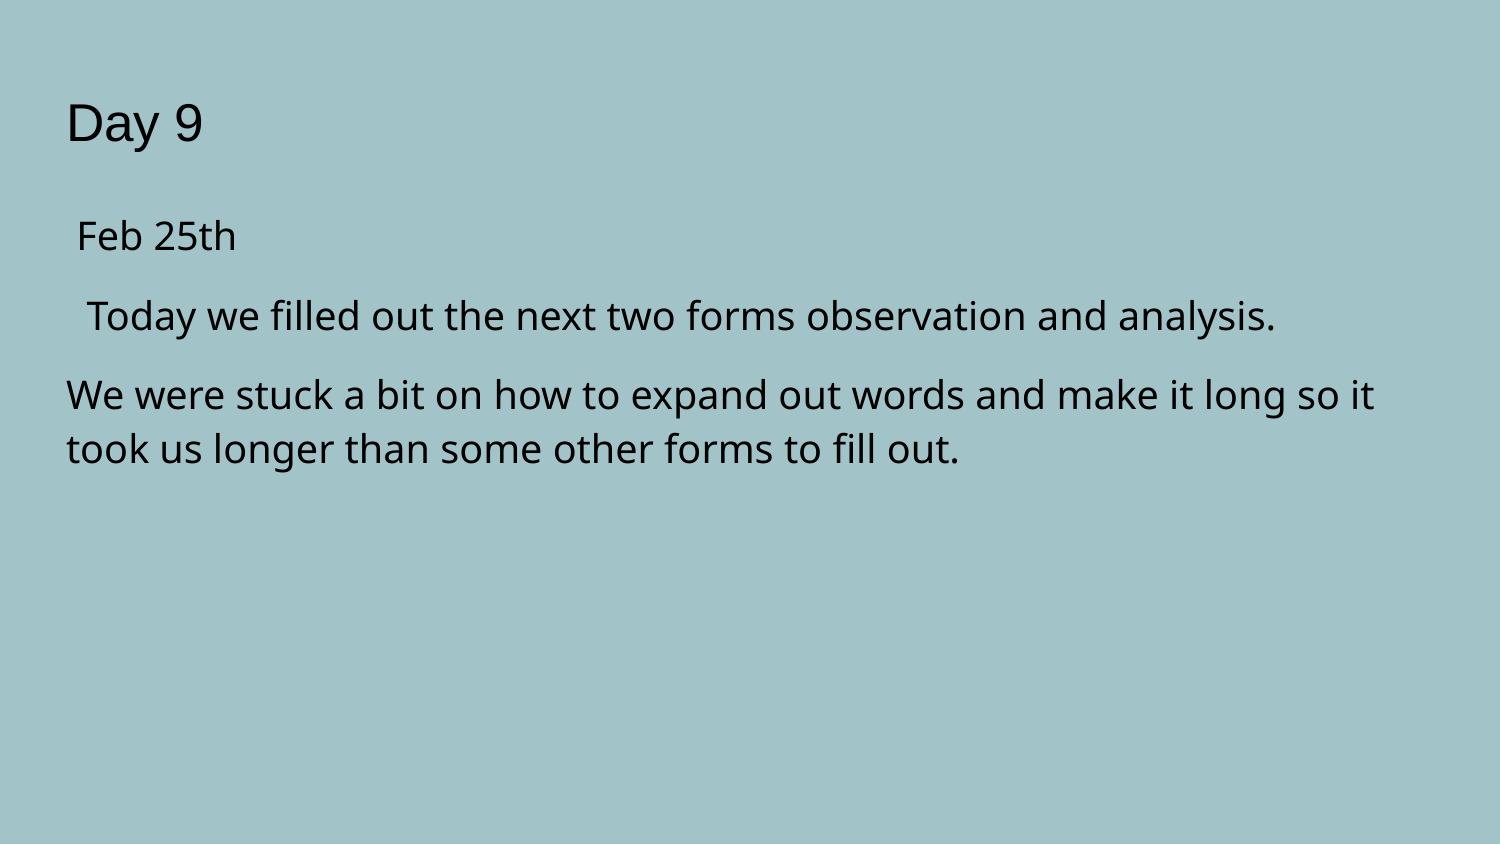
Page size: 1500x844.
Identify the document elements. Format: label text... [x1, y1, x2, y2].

list Feb 25th Today we filled out the next two forms observation and analysis. We were stuck a bit on how to expand out words and make it long so it took us longer than some other forms to fill out. [51, 189, 1449, 750]
title Day 9 [51, 72, 1449, 167]
